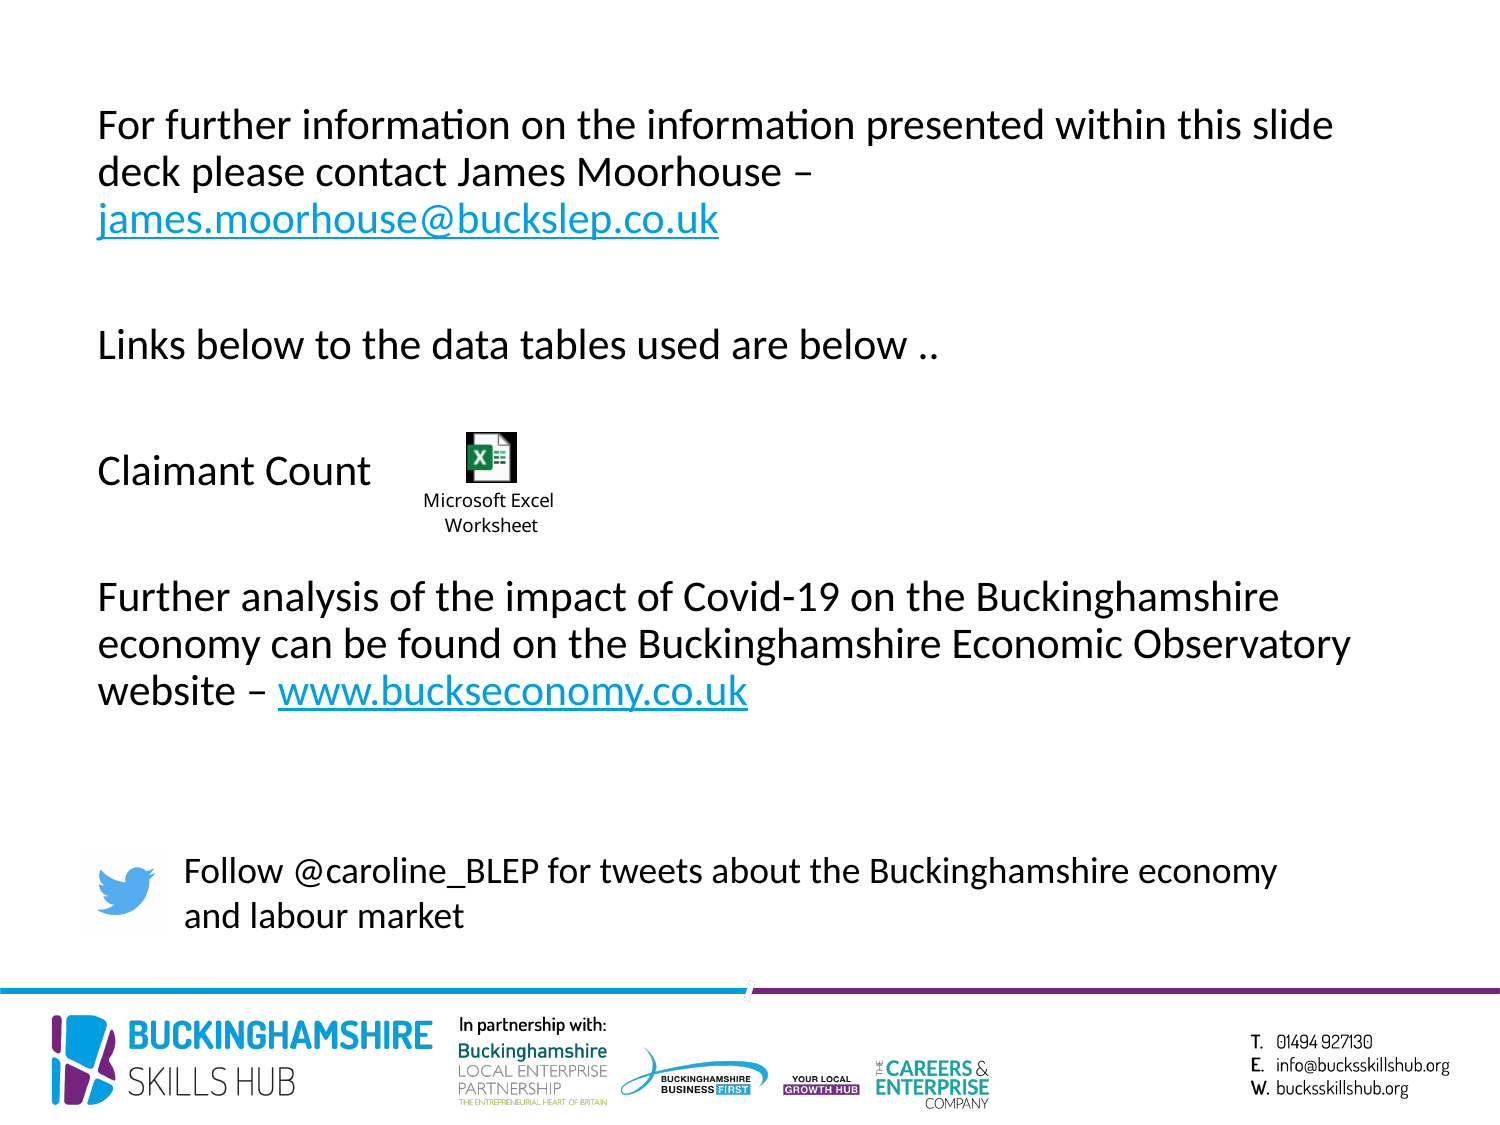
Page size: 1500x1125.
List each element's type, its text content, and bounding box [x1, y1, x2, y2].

picture [0, 980, 1500, 1125]
list For further information on the information presented within this slide deck please contact James Moorhouse – james.moorhouse@buckslep.co.uk Links below to the data tables used are below .. Claimant Count Further analysis of the impact of Covid-19 on the Buckinghamshire economy can be found on the Buckinghamshire Economic Observatory website – www.buckseconomy.co.uk [82, 93, 1377, 810]
text_box Follow @caroline_BLEP for tweets about the Buckinghamshire economy and labour market [168, 838, 1320, 944]
text_box [89, 685, 176, 781]
picture [82, 848, 169, 935]
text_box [416, 432, 567, 563]
